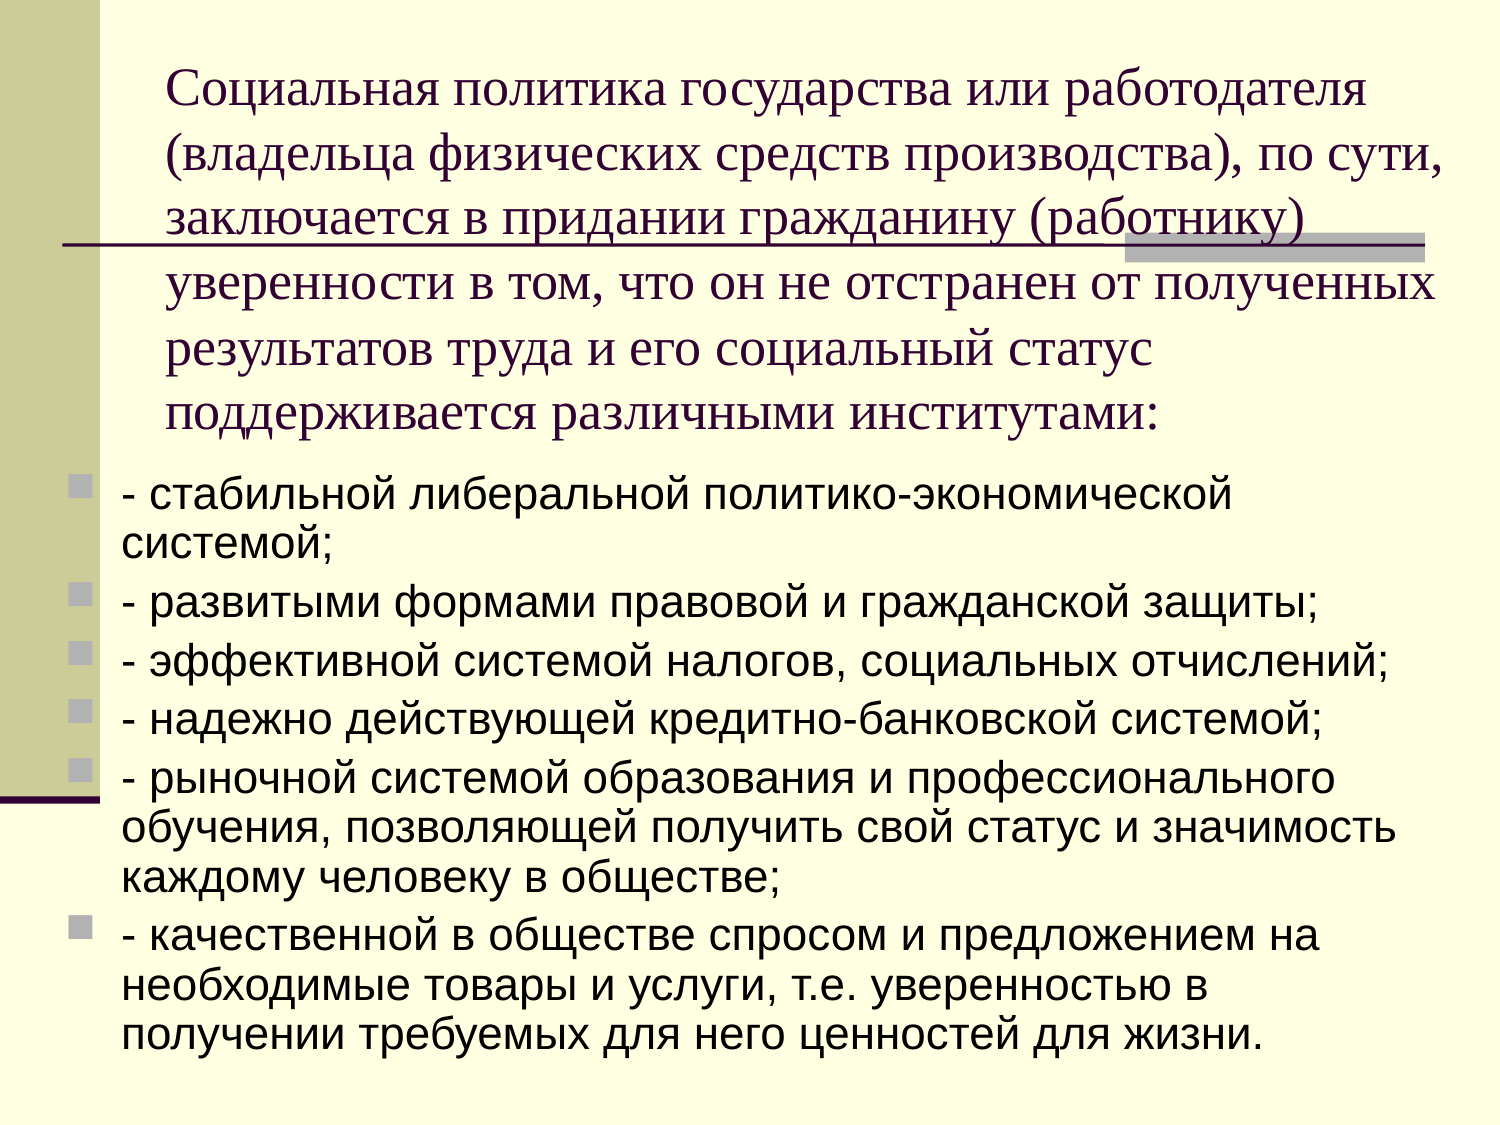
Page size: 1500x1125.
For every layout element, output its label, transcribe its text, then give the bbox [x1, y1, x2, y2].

list - стабильной либеральной политико-экономической системой; - развитыми формами правовой и гражданской защиты; - эффективной системой налогов, социальных отчислений; - надежно действующей кредитно-банковской системой; - рыночной системой образования и профессионального обучения, позволяющей получить свой статус и значимость каждому человеку в обществе; - качественной в обществе спросом и предложением на необходимые товары и услуги, т.е. уверенностью в получении требуемых для него ценностей для жизни. [49, 462, 1438, 1101]
title Социальная политика государства или работодателя (владельца физических средств производства), по сути, заключается в придании гражданину (работнику) уверенности в том, что он не отстранен от полученных результатов труда и его социальный статус поддерживается различными институтами: [149, 62, 1463, 430]
